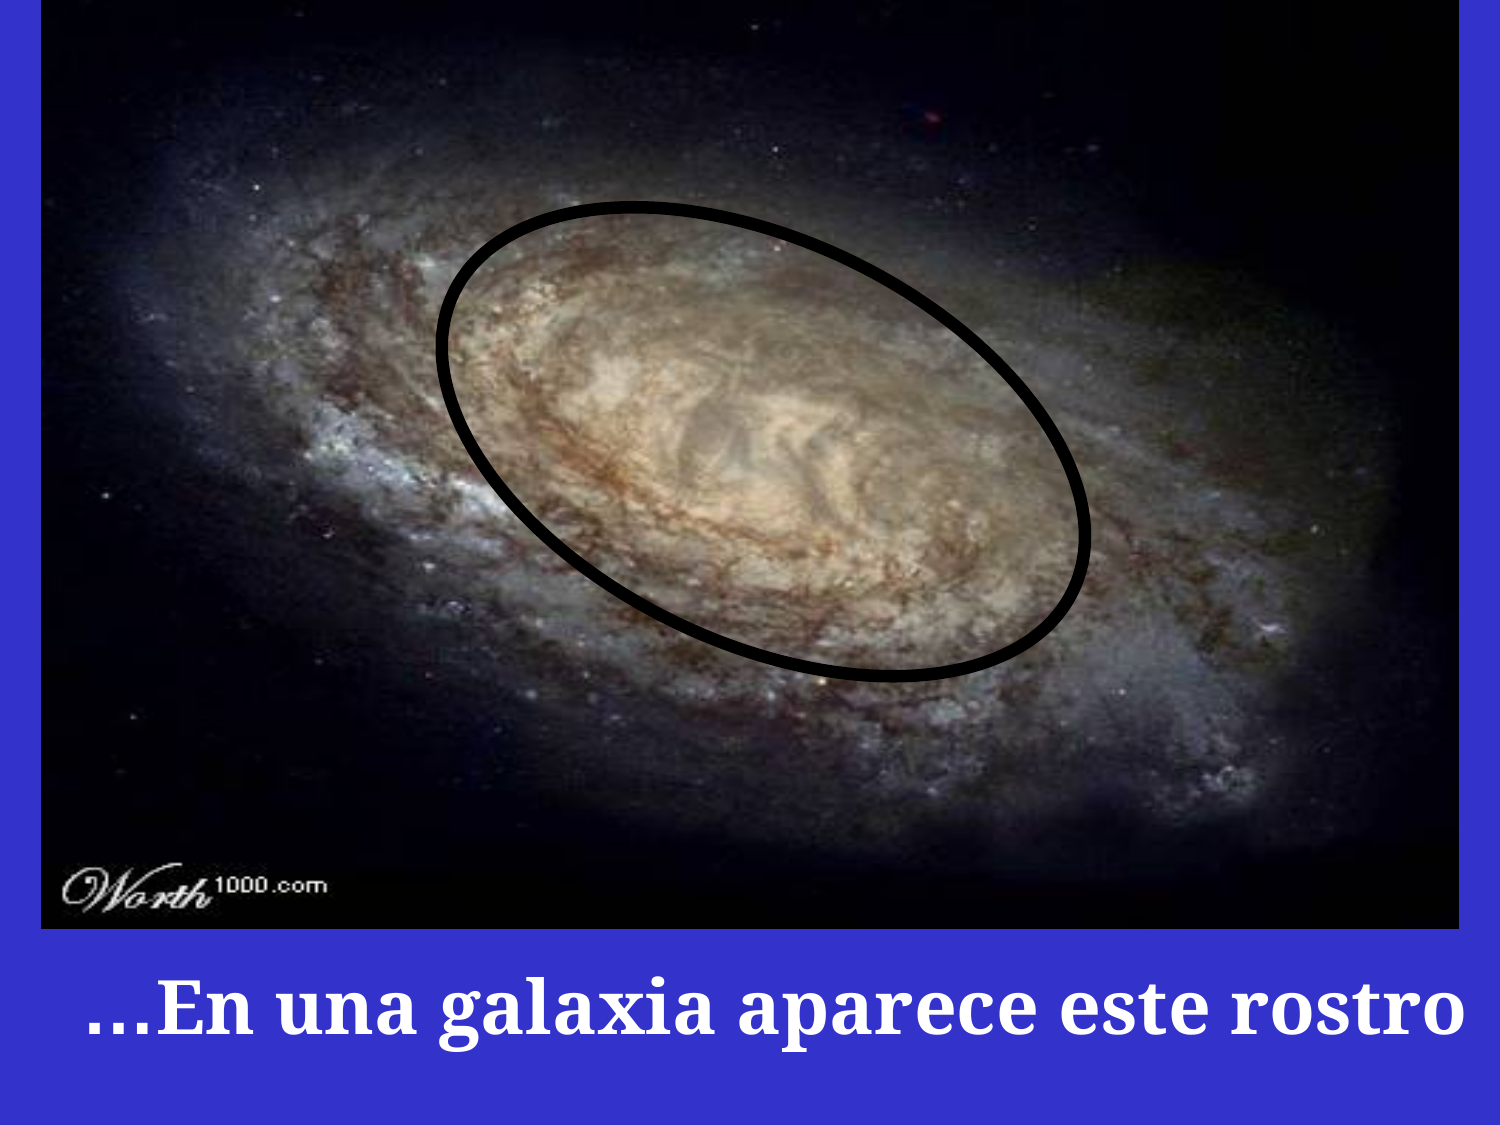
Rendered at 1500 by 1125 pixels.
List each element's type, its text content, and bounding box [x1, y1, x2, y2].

picture [40, 0, 1460, 929]
text_box En una galaxia aparece este rostro… [29, 952, 1500, 1057]
